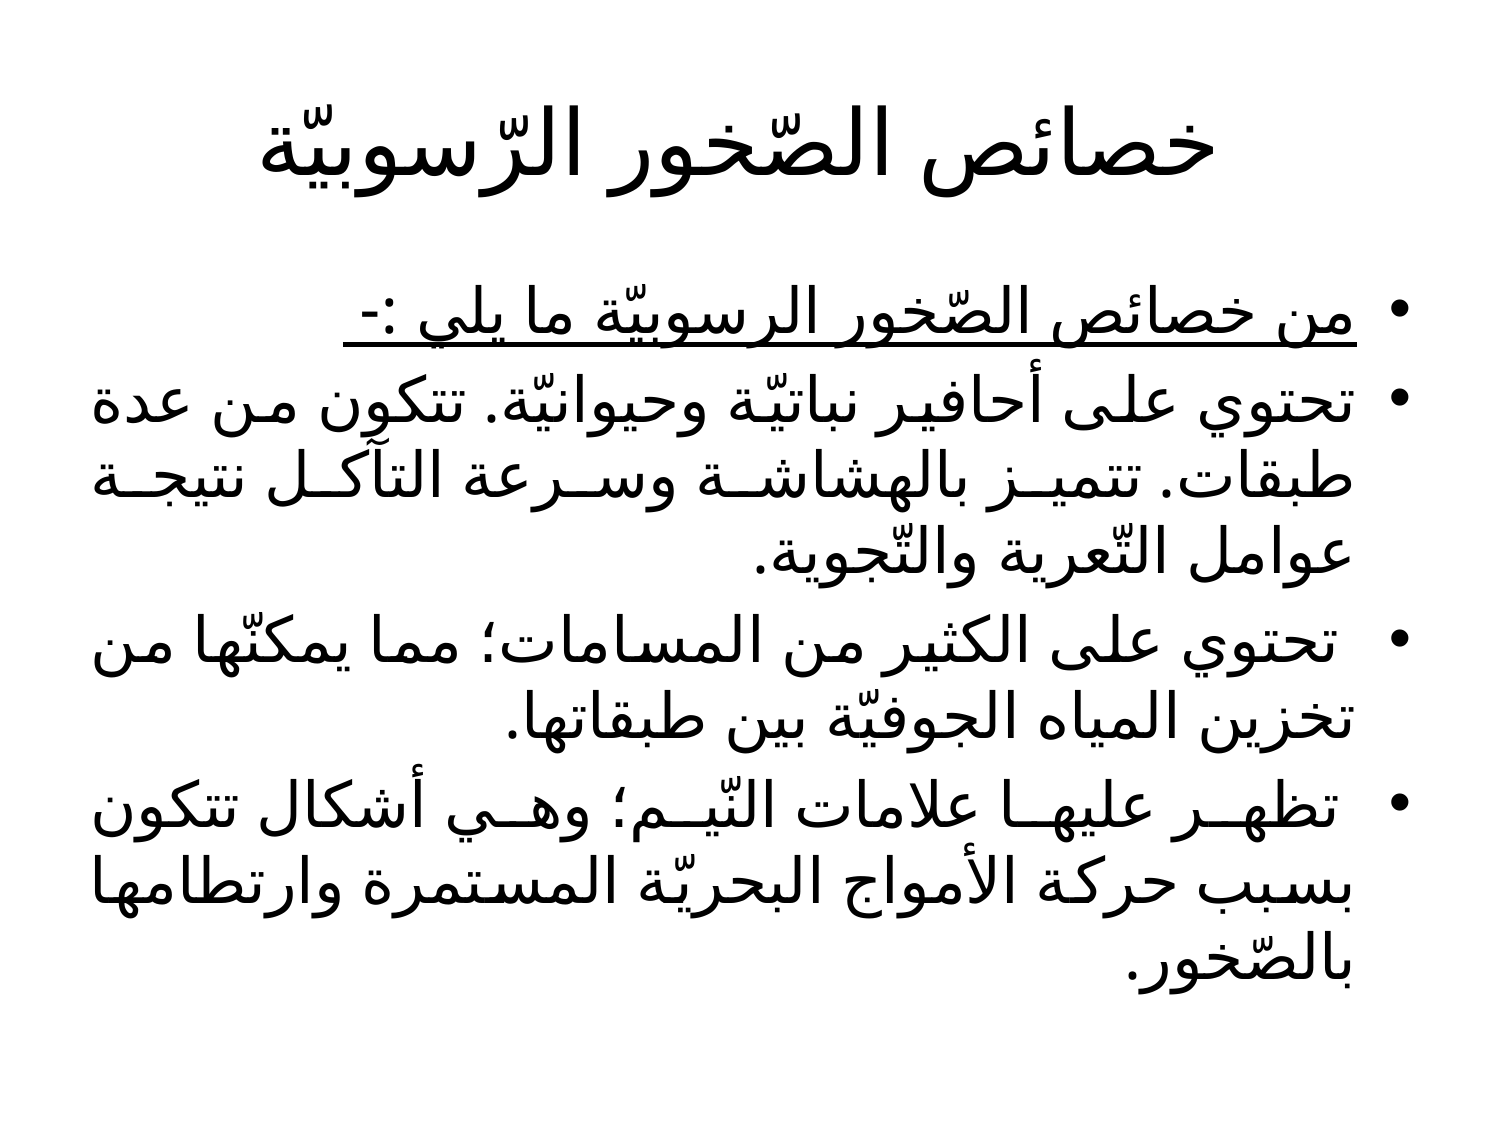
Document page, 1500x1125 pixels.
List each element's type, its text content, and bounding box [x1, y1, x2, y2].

list من خصائص الصّخور الرسوبيّة ما يلي :- تحتوي على أحافير نباتيّة وحيوانيّة. تتكون من عدة طبقات. تتميز بالهشاشة وسرعة التآكل نتيجة عوامل التّعرية والتّجوية. تحتوي على الكثير من المسامات؛ مما يمكنّها من تخزين المياه الجوفيّة بين طبقاتها. تظهر عليها علامات النّيم؛ وهي أشكال تتكون بسبب حركة الأمواج البحريّة المستمرة وارتطامها بالصّخور. [75, 262, 1425, 1005]
title خصائص الصّخور الرّسوبيّة [75, 45, 1425, 233]
